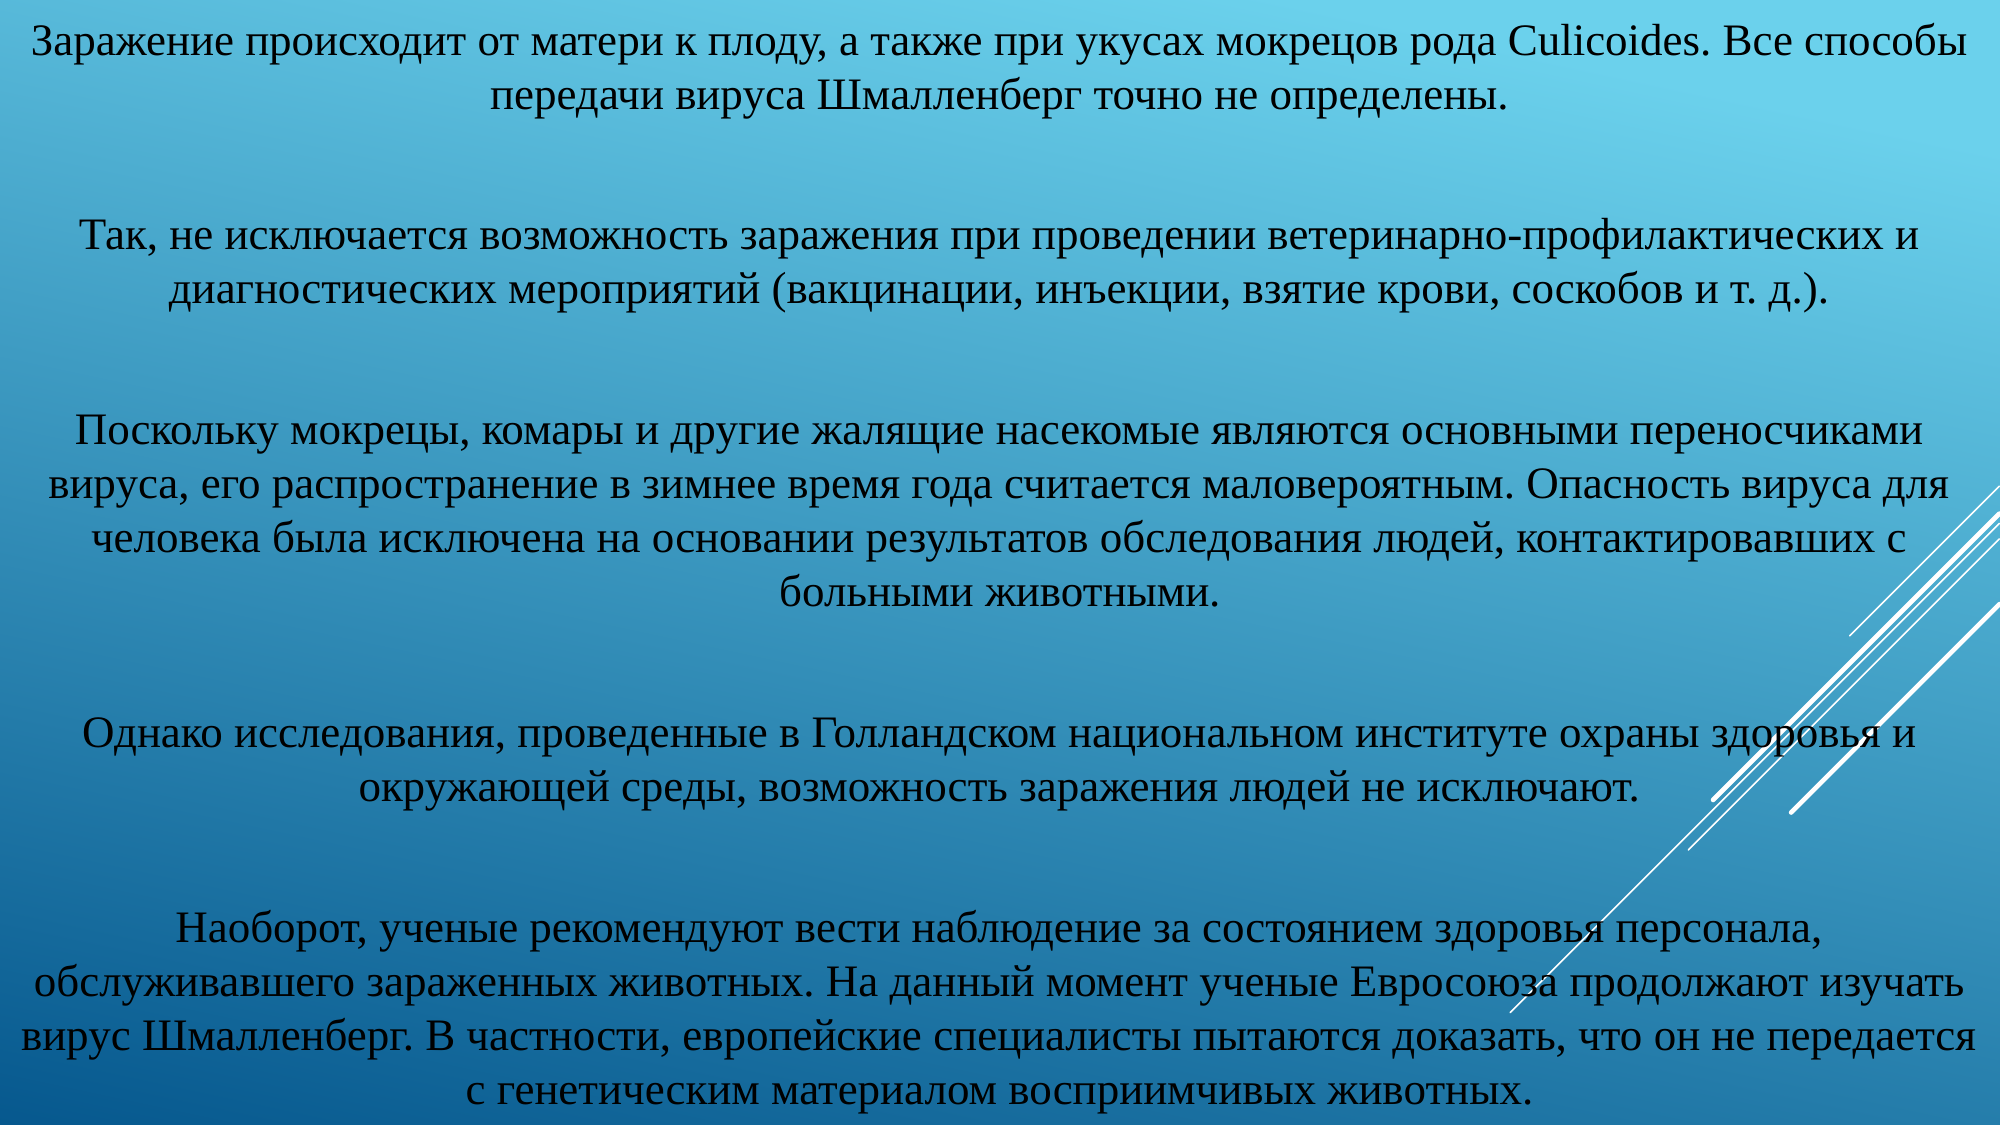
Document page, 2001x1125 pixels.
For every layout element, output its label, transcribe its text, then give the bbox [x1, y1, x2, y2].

list Заражение происходит от матери к плоду, а также при укусах мокрецов рода Culicoides. Все способы передачи вируса Шмалленберг точно не определены. Так, не исключается возможность заражения при проведении ветеринарно-профилактических и диагностических мероприятий (вакцинации, инъекции, взятие крови, соскобов и т. д.). Поскольку мокрецы, комары и другие жалящие насекомые являются основными переносчиками вируса, его распространение в зимнее время года считается маловероятным. Опасность вируса для человека была исключена на основании результатов обследования людей, контактировавших с больными животными. Однако исследования, проведенные в Голландском национальном институте охраны здоровья и окружающей среды, возможность заражения людей не исключают. Наоборот, ученые рекомендуют вести наблюдение за состоянием здоровья персонала, обслуживавшего зараженных животных. На данный момент ученые Евросоюза продолжают изучать вирус Шмалленберг. В частности, европейские специалисты пытаются доказать, что он не передается с генетическим материалом восприимчивых животных. [0, 2, 2000, 1125]
